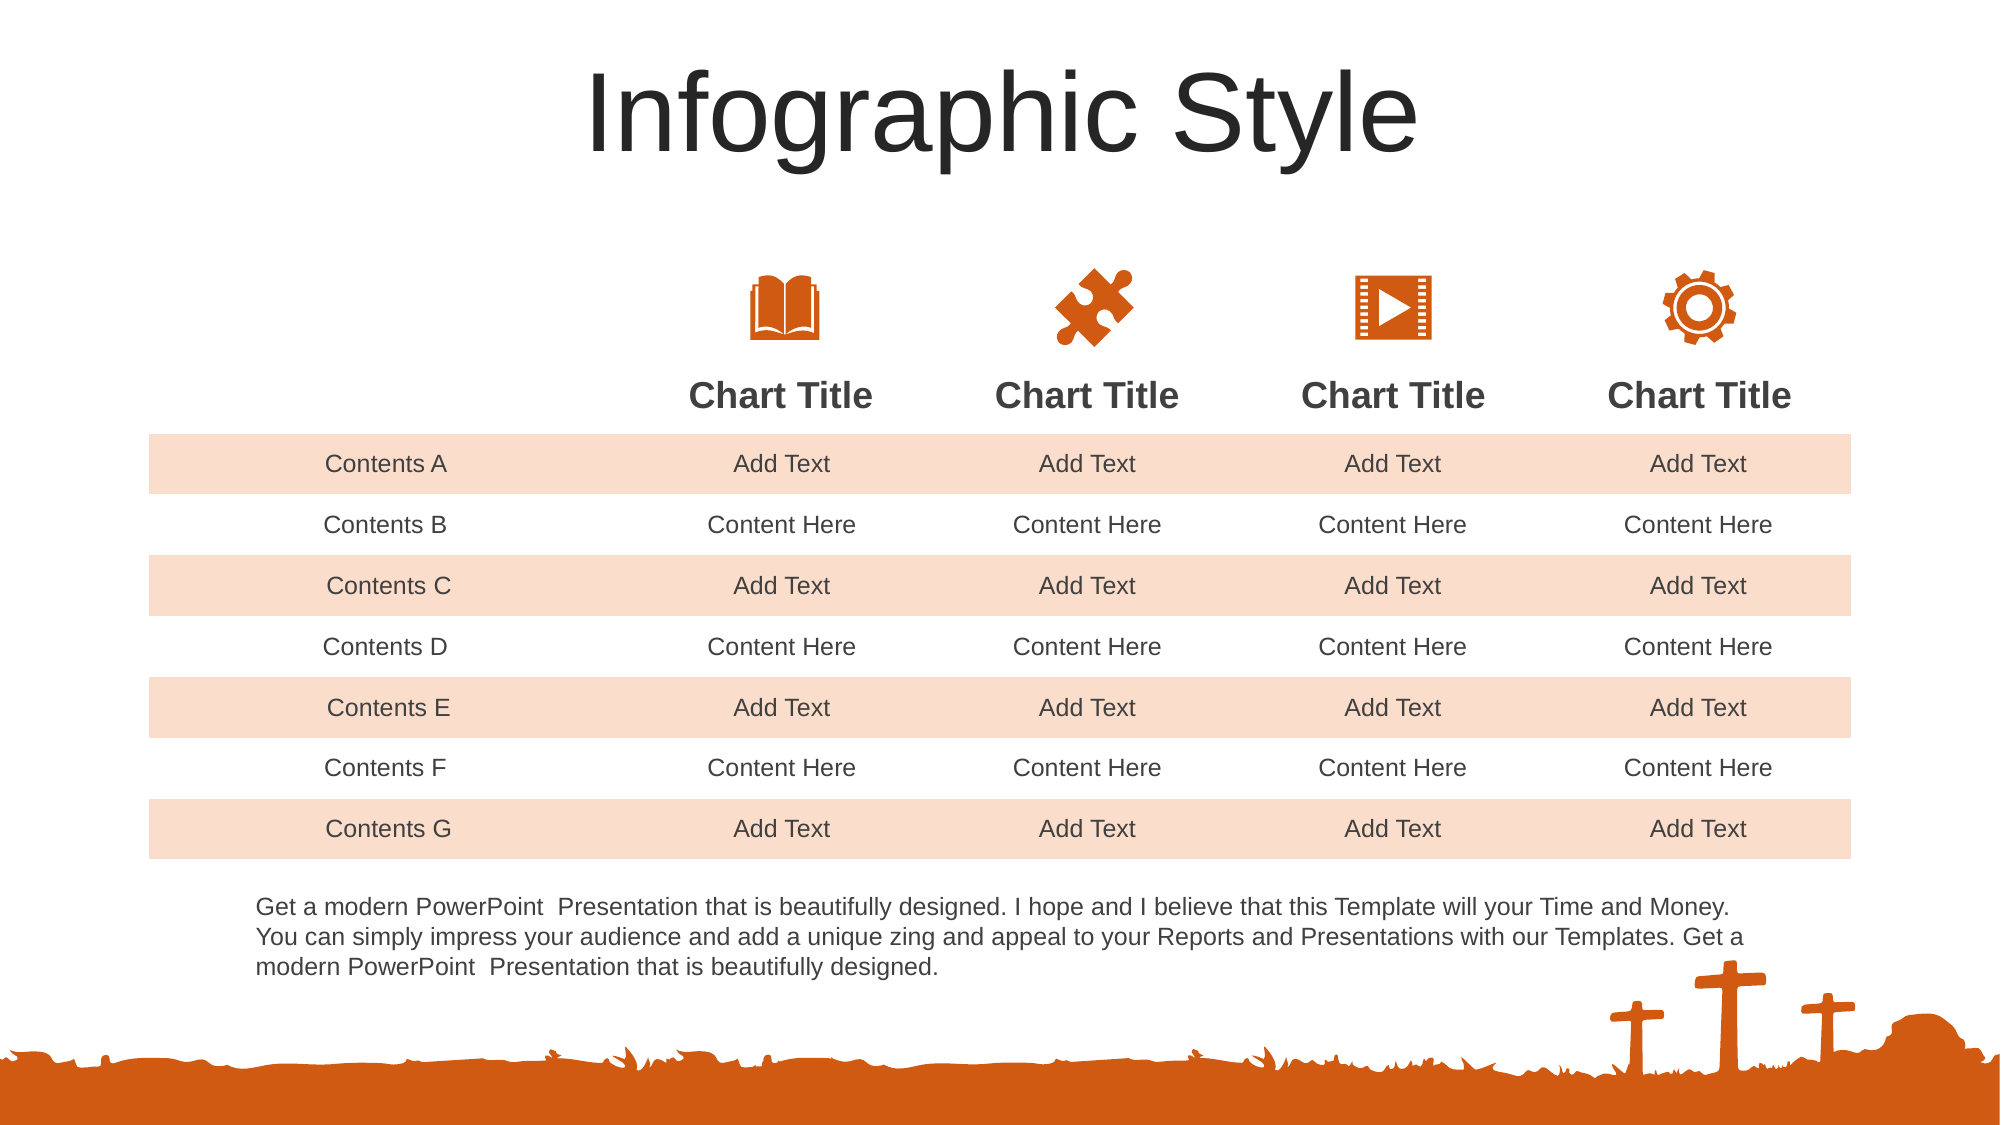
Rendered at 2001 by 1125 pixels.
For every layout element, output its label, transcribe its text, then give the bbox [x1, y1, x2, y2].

table_cell Content Here [1240, 738, 1546, 799]
table_cell Content Here [1240, 494, 1546, 555]
table_cell Add Text [935, 555, 1240, 616]
text_box [1661, 268, 1738, 347]
table_cell Add Text [629, 799, 935, 859]
text_box [1053, 266, 1136, 349]
table_cell Add Text [1546, 677, 1851, 738]
text_box Chart Title [1281, 363, 1506, 424]
list Infographic Style [53, 55, 1952, 175]
table_cell Content Here [935, 738, 1240, 799]
text_box Chart Title [975, 363, 1200, 424]
text_box Chart Title [668, 363, 894, 424]
text_box [1354, 275, 1433, 341]
table_cell Add Text [629, 555, 935, 616]
table_header Contents A [149, 434, 629, 494]
table_cell Contents G [149, 799, 629, 859]
table_cell Content Here [629, 494, 935, 555]
table_cell Content Here [935, 494, 1240, 555]
table_cell Content Here [1240, 616, 1546, 677]
table_cell Contents B [149, 494, 629, 555]
table_cell Contents F [149, 738, 629, 799]
table_cell Content Here [1546, 738, 1851, 799]
table_cell Contents C [149, 555, 629, 616]
table_cell Add Text [1240, 555, 1546, 616]
table_cell Add Text [935, 799, 1240, 859]
table_cell Add Text [1240, 799, 1546, 859]
table_cell Content Here [1546, 494, 1851, 555]
table_header Add Text [1546, 434, 1851, 494]
text_box Chart Title [1587, 363, 1812, 424]
text_box [749, 274, 821, 341]
table_cell Content Here [935, 616, 1240, 677]
table_cell Content Here [629, 616, 935, 677]
table_cell Contents D [149, 616, 629, 677]
text_box Get a modern PowerPoint Presentation that is beautifully designed. I hope and I believe that this Template will your Time and Money. You can simply impress your audience and add a unique zing and appeal to your Reports and Presentations with our Templates. Get a modern PowerPoint Presentation that is beautifully designed. [240, 882, 1774, 988]
table_header Add Text [629, 434, 935, 494]
table_cell Add Text [1546, 555, 1851, 616]
table_cell Content Here [629, 738, 935, 799]
table_cell Contents E [149, 677, 629, 738]
table_header Add Text [935, 434, 1240, 494]
table_cell Add Text [1546, 799, 1851, 859]
table_header Add Text [1240, 434, 1546, 494]
table_cell Add Text [1240, 677, 1546, 738]
table_cell Add Text [629, 677, 935, 738]
table_cell Add Text [935, 677, 1240, 738]
table_cell Content Here [1546, 616, 1851, 677]
